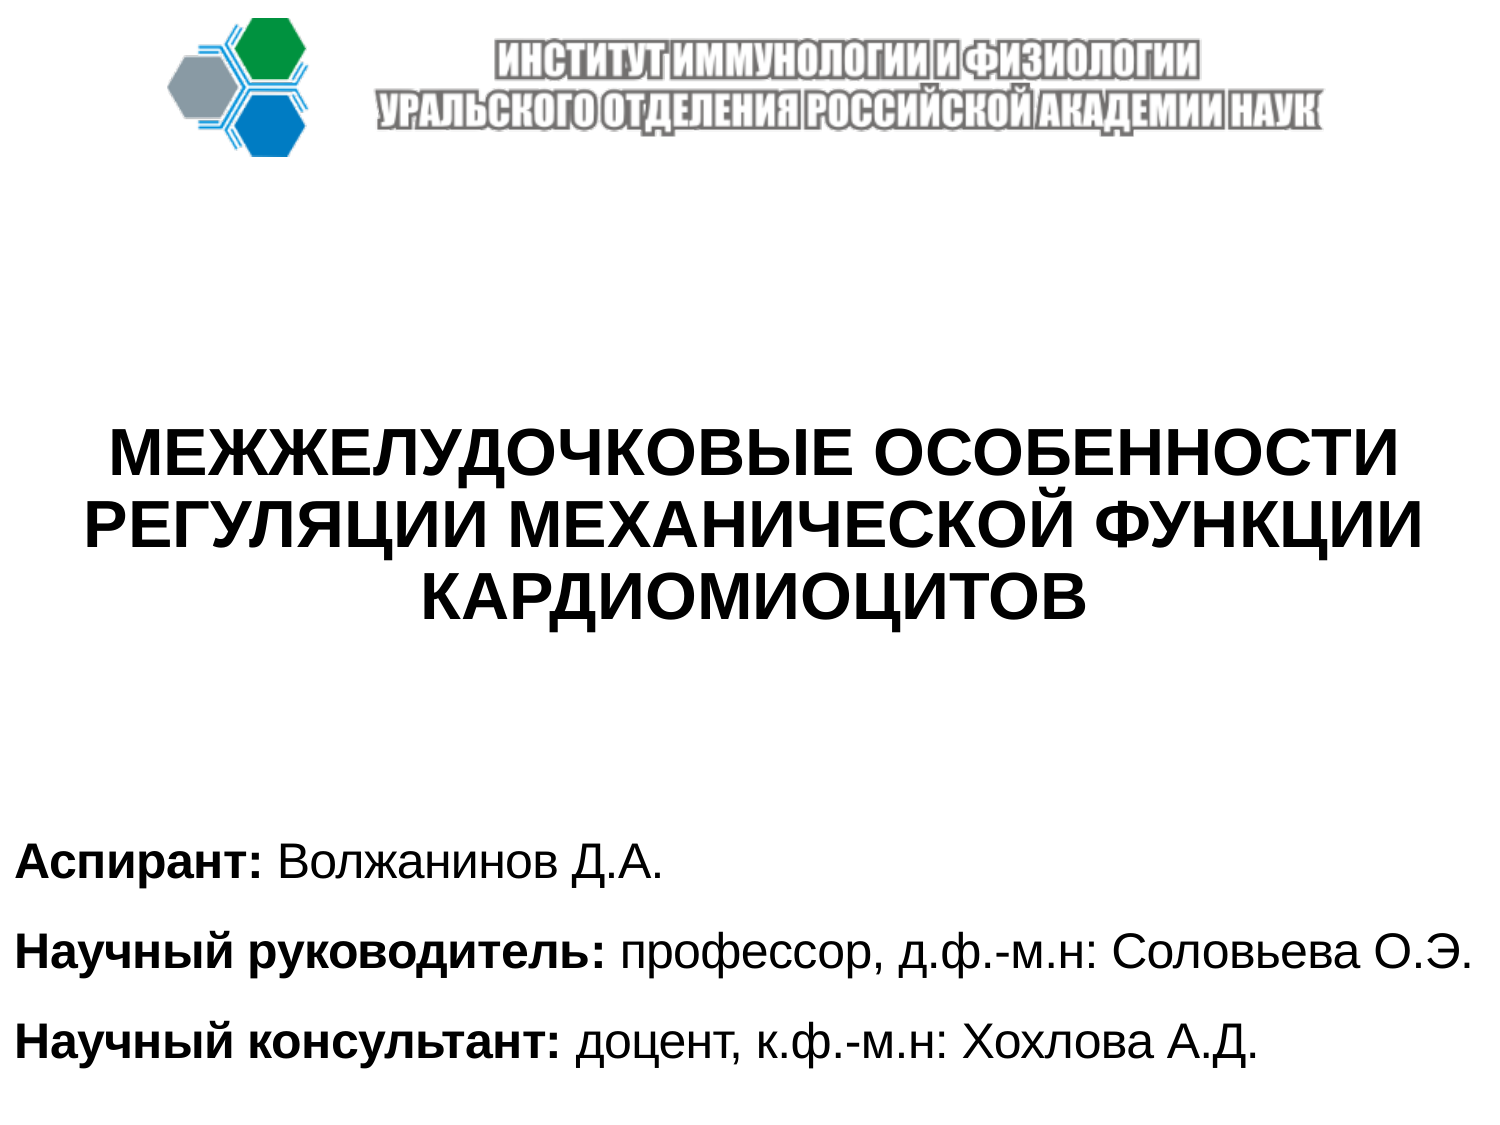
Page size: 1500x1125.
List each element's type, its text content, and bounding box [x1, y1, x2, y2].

title МЕЖЖЕЛУДОЧКОВЫЕ ОСОБЕННОСТИ РЕГУЛЯЦИИ МЕХАНИЧЕСКОЙ ФУНКЦИИ КАРДИОМИОЦИТОВ [45, 372, 1464, 641]
picture [167, 18, 1346, 157]
text_box Аспирант: Волжанинов Д.А. Научный руководитель: профессор, д.ф.-м.н: Соловьева О.Э. Научный консультант: доцент, к.ф.-м.н: Хохлова А.Д. [0, 790, 1500, 1076]
